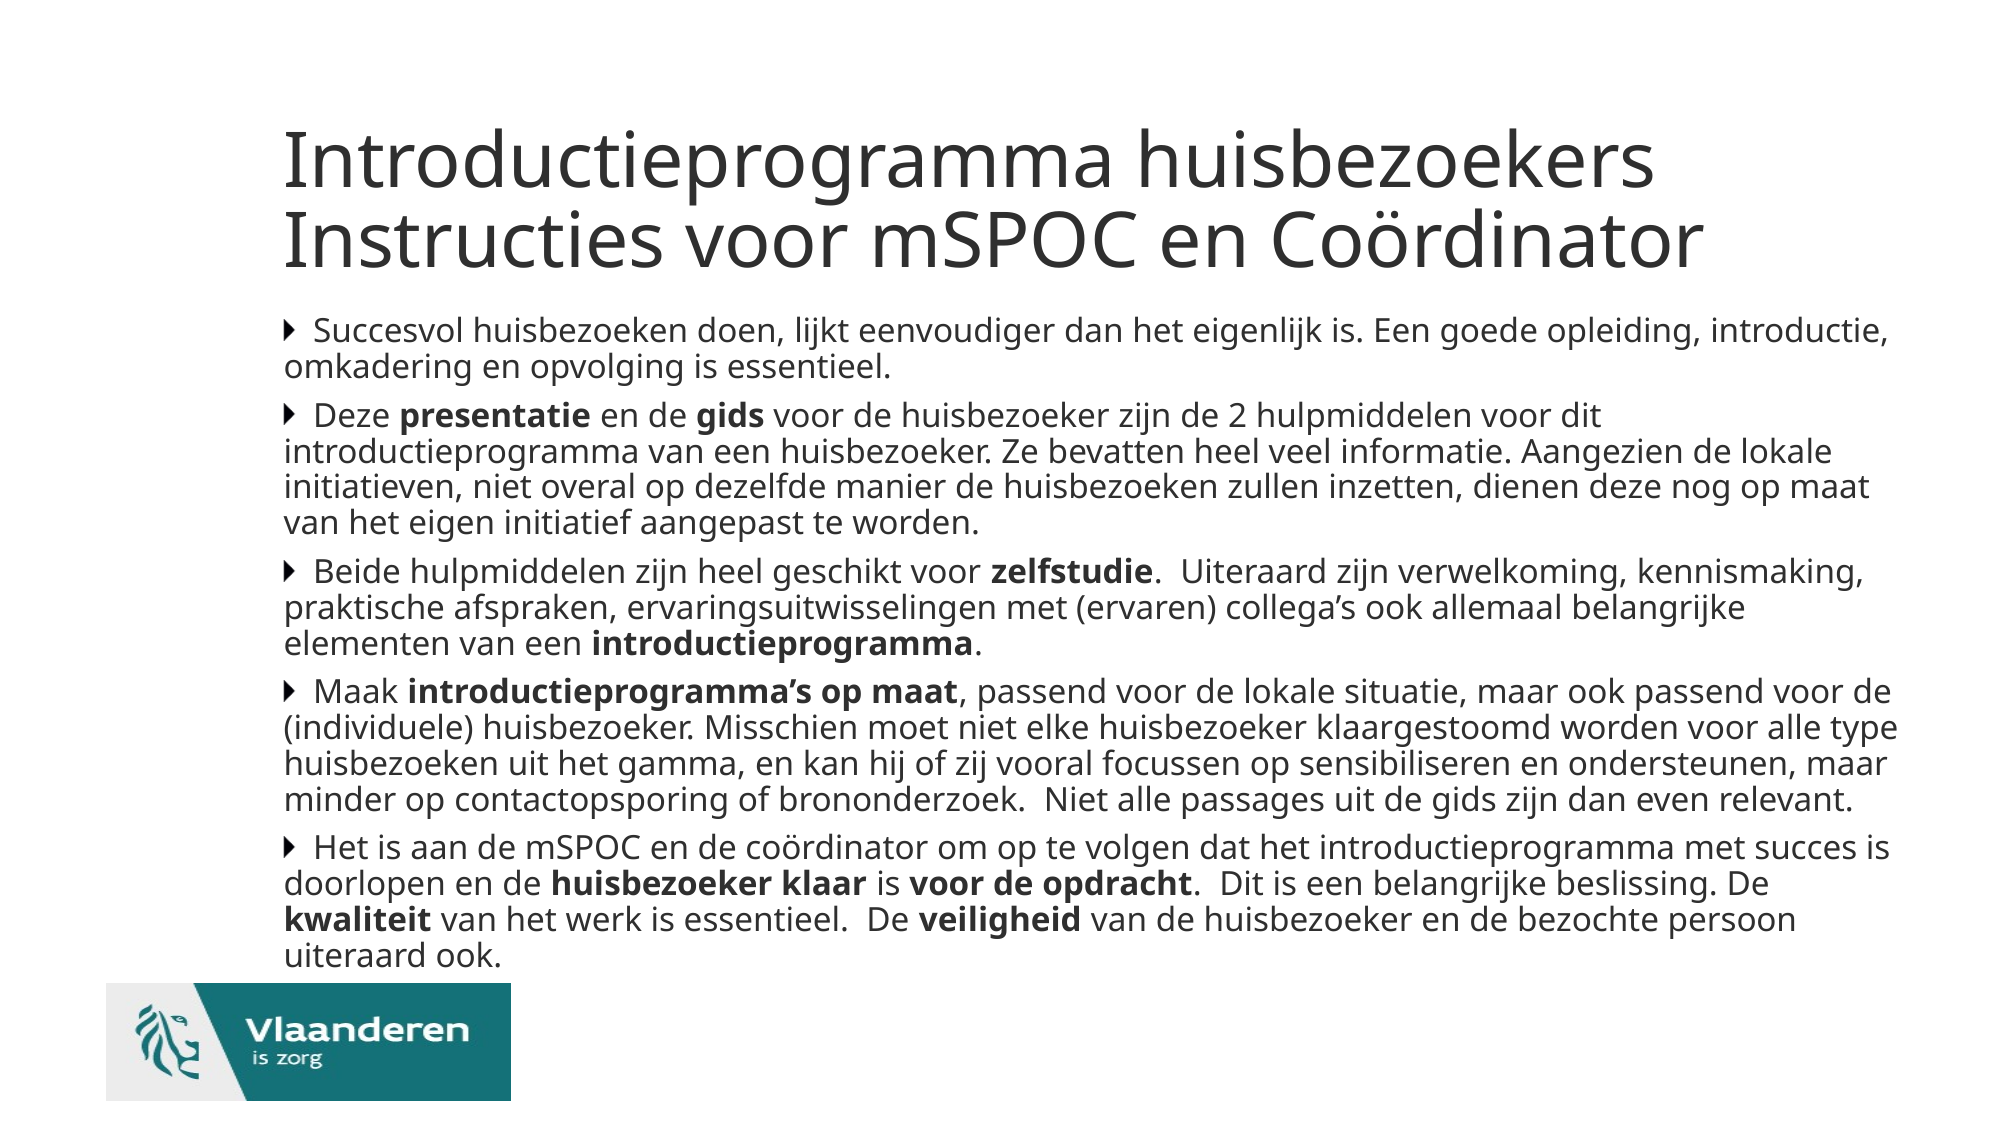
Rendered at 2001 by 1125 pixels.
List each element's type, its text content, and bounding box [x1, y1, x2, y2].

picture [106, 983, 511, 1101]
list Succesvol huisbezoeken doen, lijkt eenvoudiger dan het eigenlijk is. Een goede opleiding, introductie, omkadering en opvolging is essentieel. Deze presentatie en de gids voor de huisbezoeker zijn de 2 hulpmiddelen voor dit introductieprogramma van een huisbezoeker. Ze bevatten heel veel informatie. Aangezien de lokale initiatieven, niet overal op dezelfde manier de huisbezoeken zullen inzetten, dienen deze nog op maat van het eigen initiatief aangepast te worden. Beide hulpmiddelen zijn heel geschikt voor zelfstudie. Uiteraard zijn verwelkoming, kennismaking, praktische afspraken, ervaringsuitwisselingen met (ervaren) collega’s ook allemaal belangrijke elementen van een introductieprogramma. Maak introductieprogramma’s op maat, passend voor de lokale situatie, maar ook passend voor de (individuele) huisbezoeker. Misschien moet niet elke huisbezoeker klaargestoomd worden voor alle type huisbezoeken uit het gamma, en kan hij of zij vooral focussen op sensibiliseren en ondersteunen, maar minder op contactopsporing of brononderzoek. Niet alle passages uit de gids zijn dan even relevant. Het is aan de mSPOC en de coördinator om op te volgen dat het introductieprogramma met succes is doorlopen en de huisbezoeker klaar is voor de opdracht. Dit is een belangrijke beslissing. De kwaliteit van het werk is essentieel. De veiligheid van de huisbezoeker en de bezochte persoon uiteraard ook. [283, 314, 1906, 917]
picture [283, 319, 314, 341]
picture [283, 836, 314, 858]
picture [283, 560, 314, 582]
title Introductieprogramma huisbezoekers Instructies voor mSPOC en Coördinator [283, 124, 1906, 308]
picture [283, 680, 314, 702]
picture [283, 403, 314, 425]
